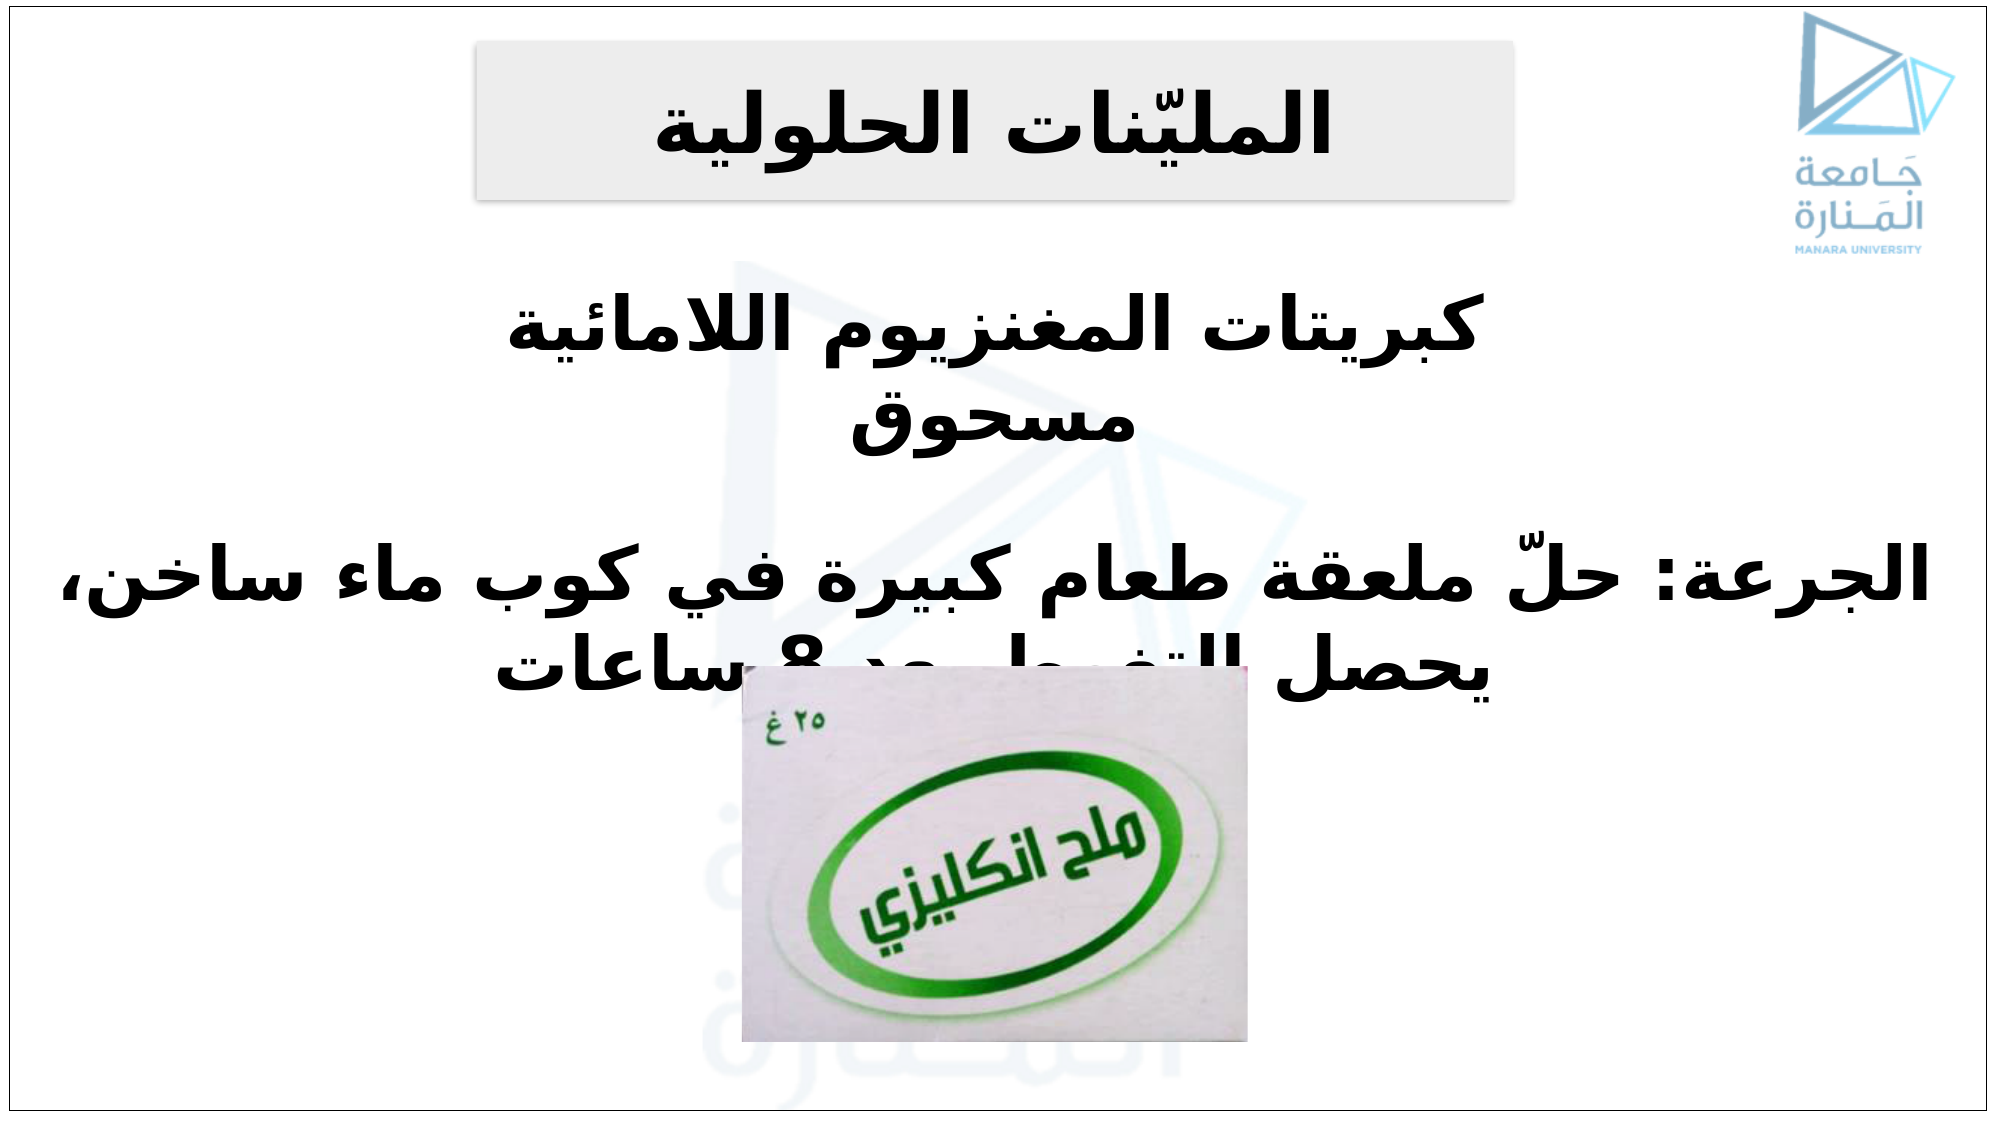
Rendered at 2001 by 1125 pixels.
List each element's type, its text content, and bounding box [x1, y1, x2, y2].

text_box كبريتات المغنزيوم اللامائية مسحوق الجرعة: حلّ ملعقة طعام كبيرة في كوب ماء ساخن، يحصل التغوط بعد 8 ساعات [1330, 267, 1963, 803]
text_box كبريتات المغنزيوم اللامائية مسحوق الجرعة: حلّ ملعقة طعام كبيرة في كوب ماء ساخن، يحصل التغوط بعد 8 ساعات [26, 267, 670, 803]
picture [1736, 6, 1987, 264]
picture [670, 261, 1330, 1111]
text_box [8, 6, 1987, 1111]
text_box المليّنات الحلولية [476, 40, 1514, 201]
